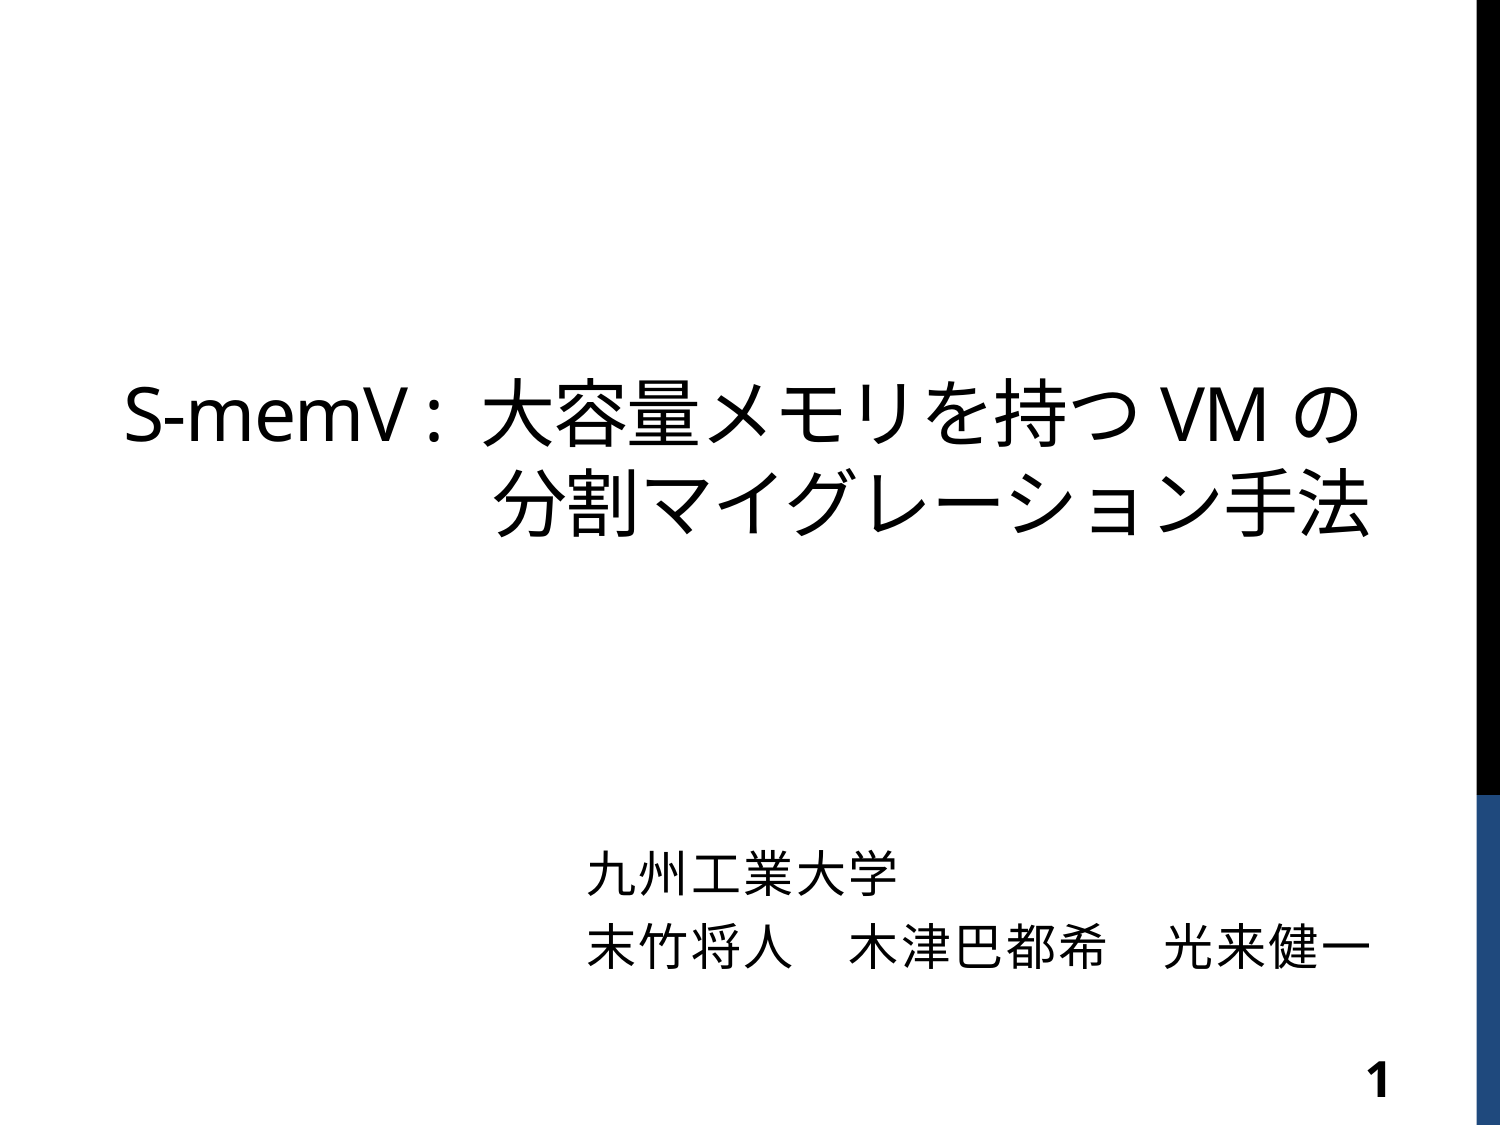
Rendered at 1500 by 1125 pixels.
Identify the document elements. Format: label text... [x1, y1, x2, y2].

title S-memV : 大容量メモリを持つVMの 分割マイグレーション手法 [20, 81, 1467, 832]
subtitle 九州工業大学 末竹将人 木津巴都希 光来健一 [571, 835, 1394, 1013]
slide_number 1 [1349, 1051, 1500, 1112]
